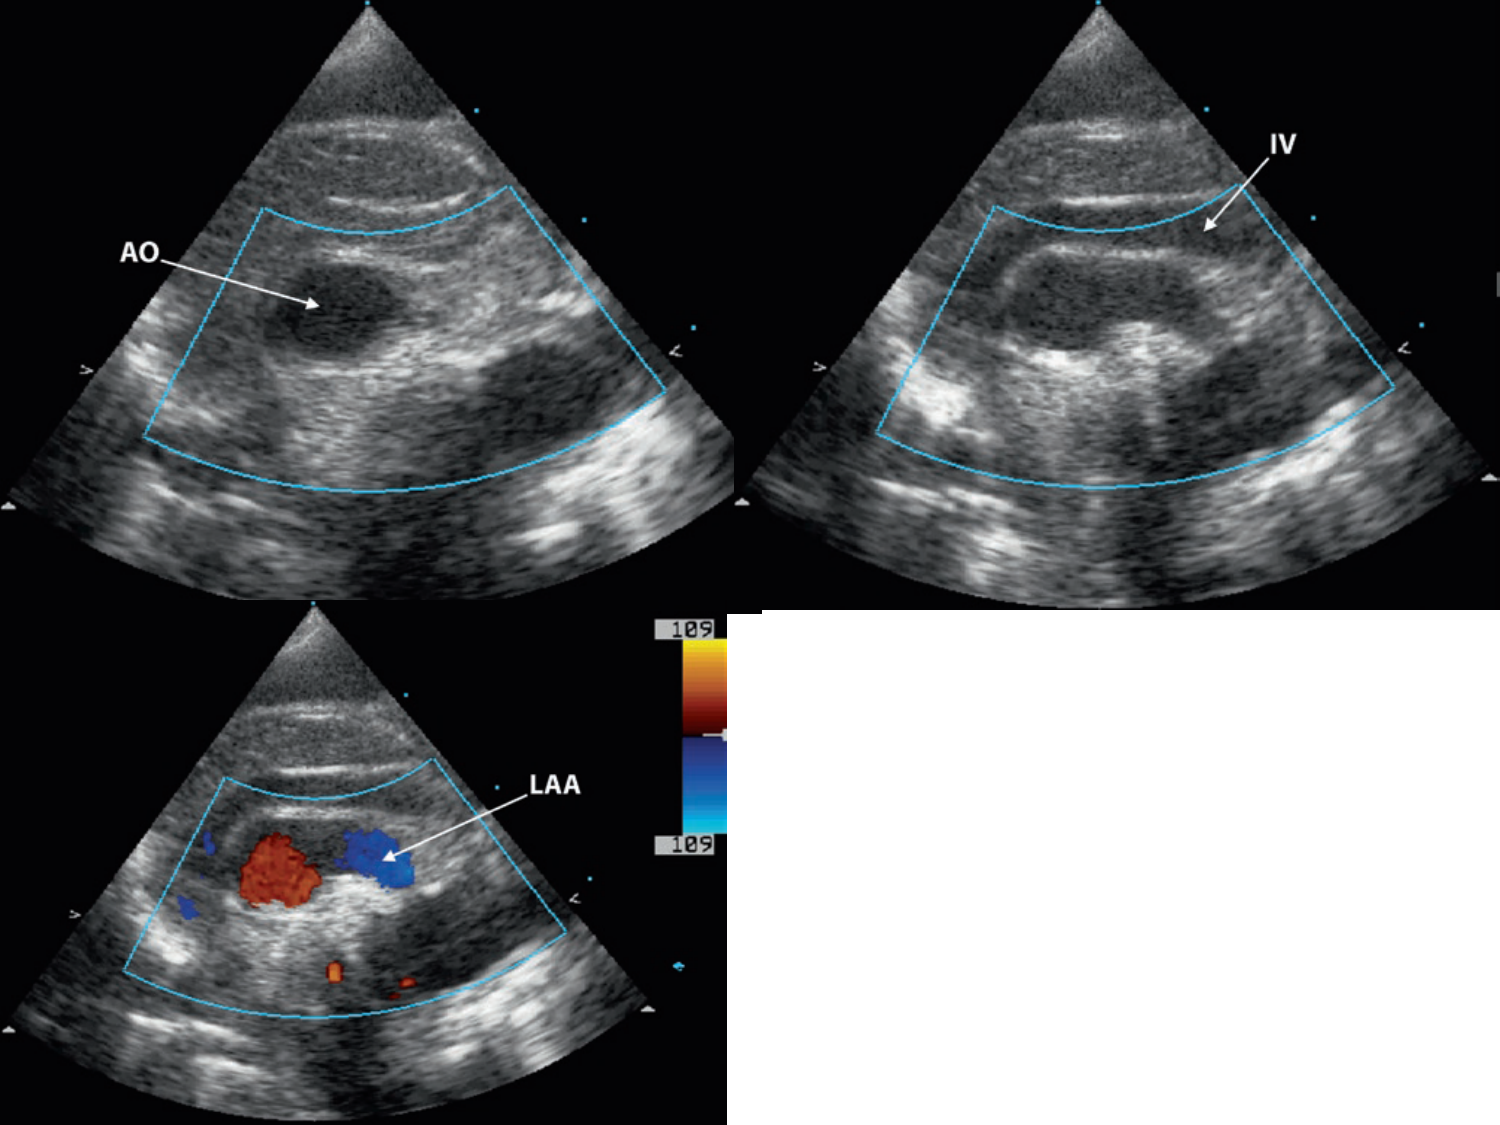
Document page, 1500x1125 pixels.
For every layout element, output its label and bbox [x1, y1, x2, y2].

picture [733, 0, 1500, 610]
picture [0, 600, 727, 1125]
list [0, 0, 731, 599]
